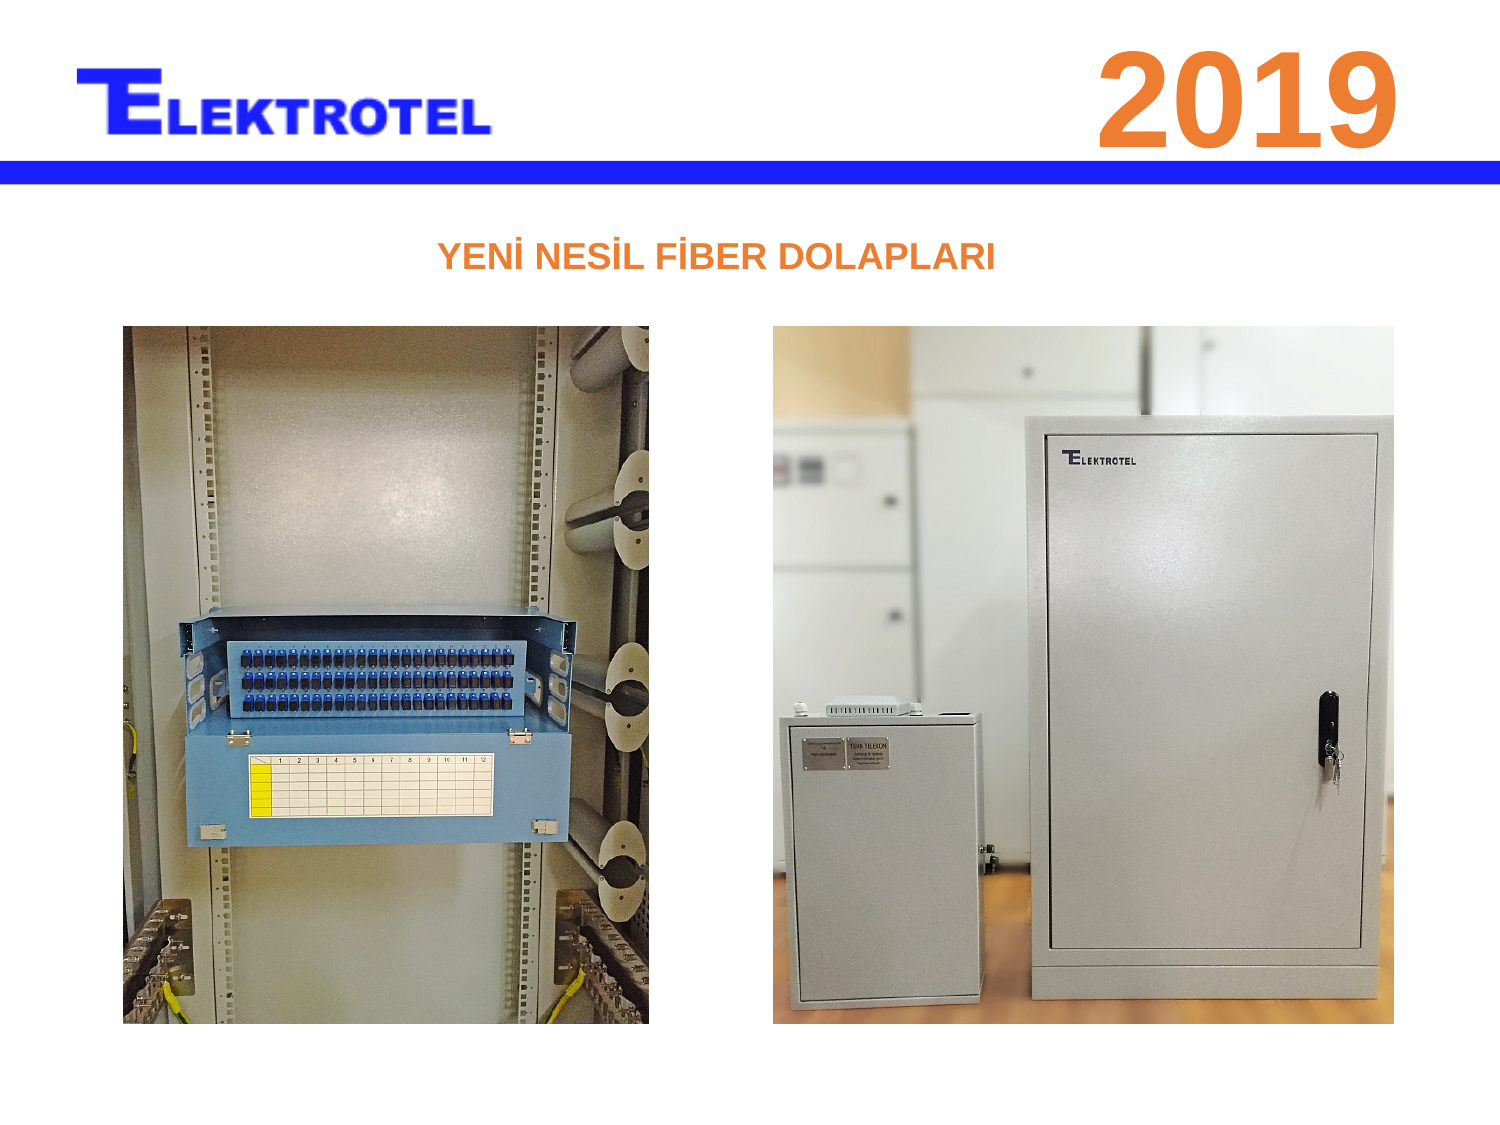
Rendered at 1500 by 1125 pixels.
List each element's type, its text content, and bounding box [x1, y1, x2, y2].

picture [76, 57, 493, 149]
text_box YENİ NESİL FİBER DOLAPLARI [422, 224, 1012, 285]
picture [123, 326, 649, 1024]
text_box [0, 160, 1500, 185]
text_box 2019 [1080, 2, 1500, 183]
picture [773, 326, 1394, 1024]
